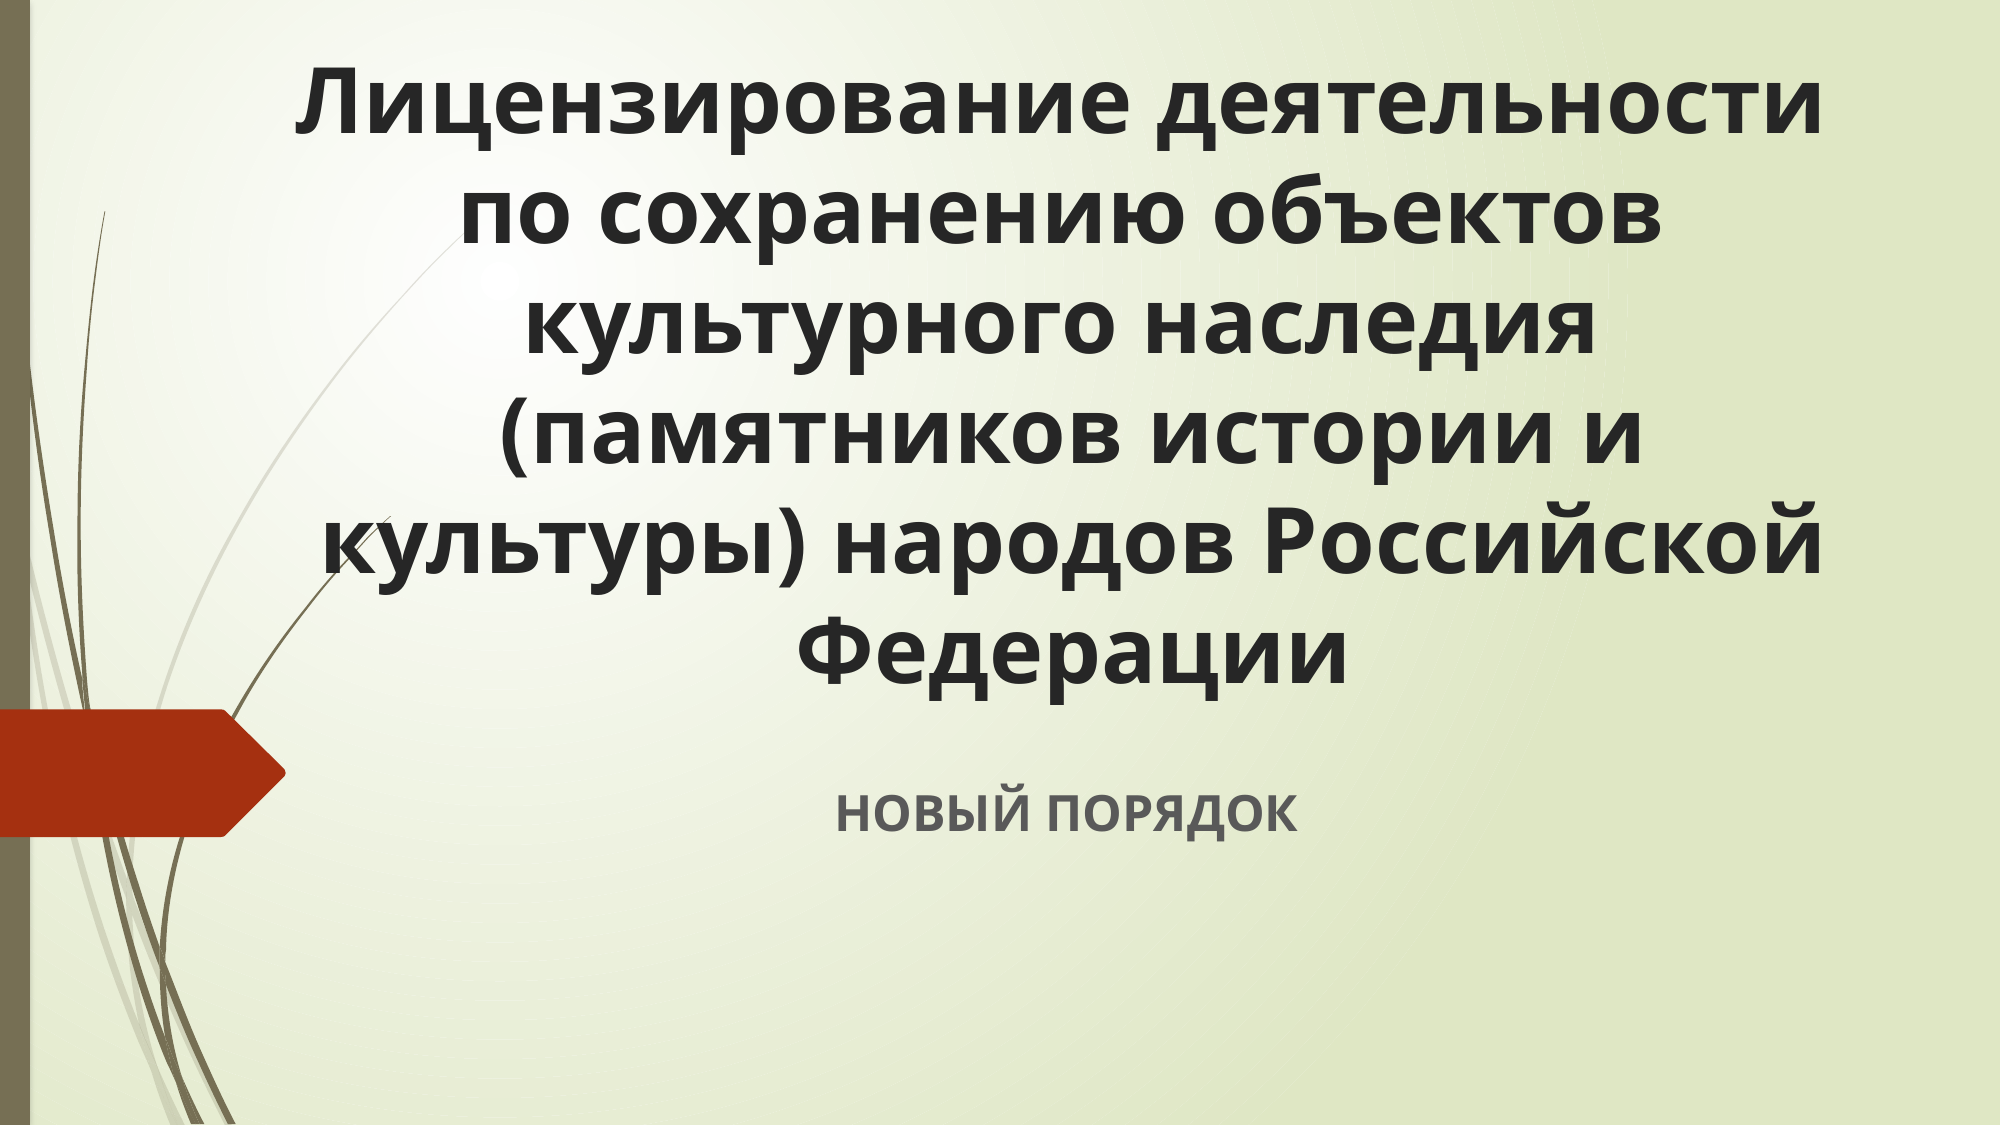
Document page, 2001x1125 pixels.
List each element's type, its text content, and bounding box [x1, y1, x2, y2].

subtitle НОВЫЙ ПОРЯДОК [235, 774, 1898, 928]
title Лицензирование деятельности по сохранению объектов культурного наследия (памятников истории и культуры) народов Российской Федерации [249, 184, 1898, 710]
